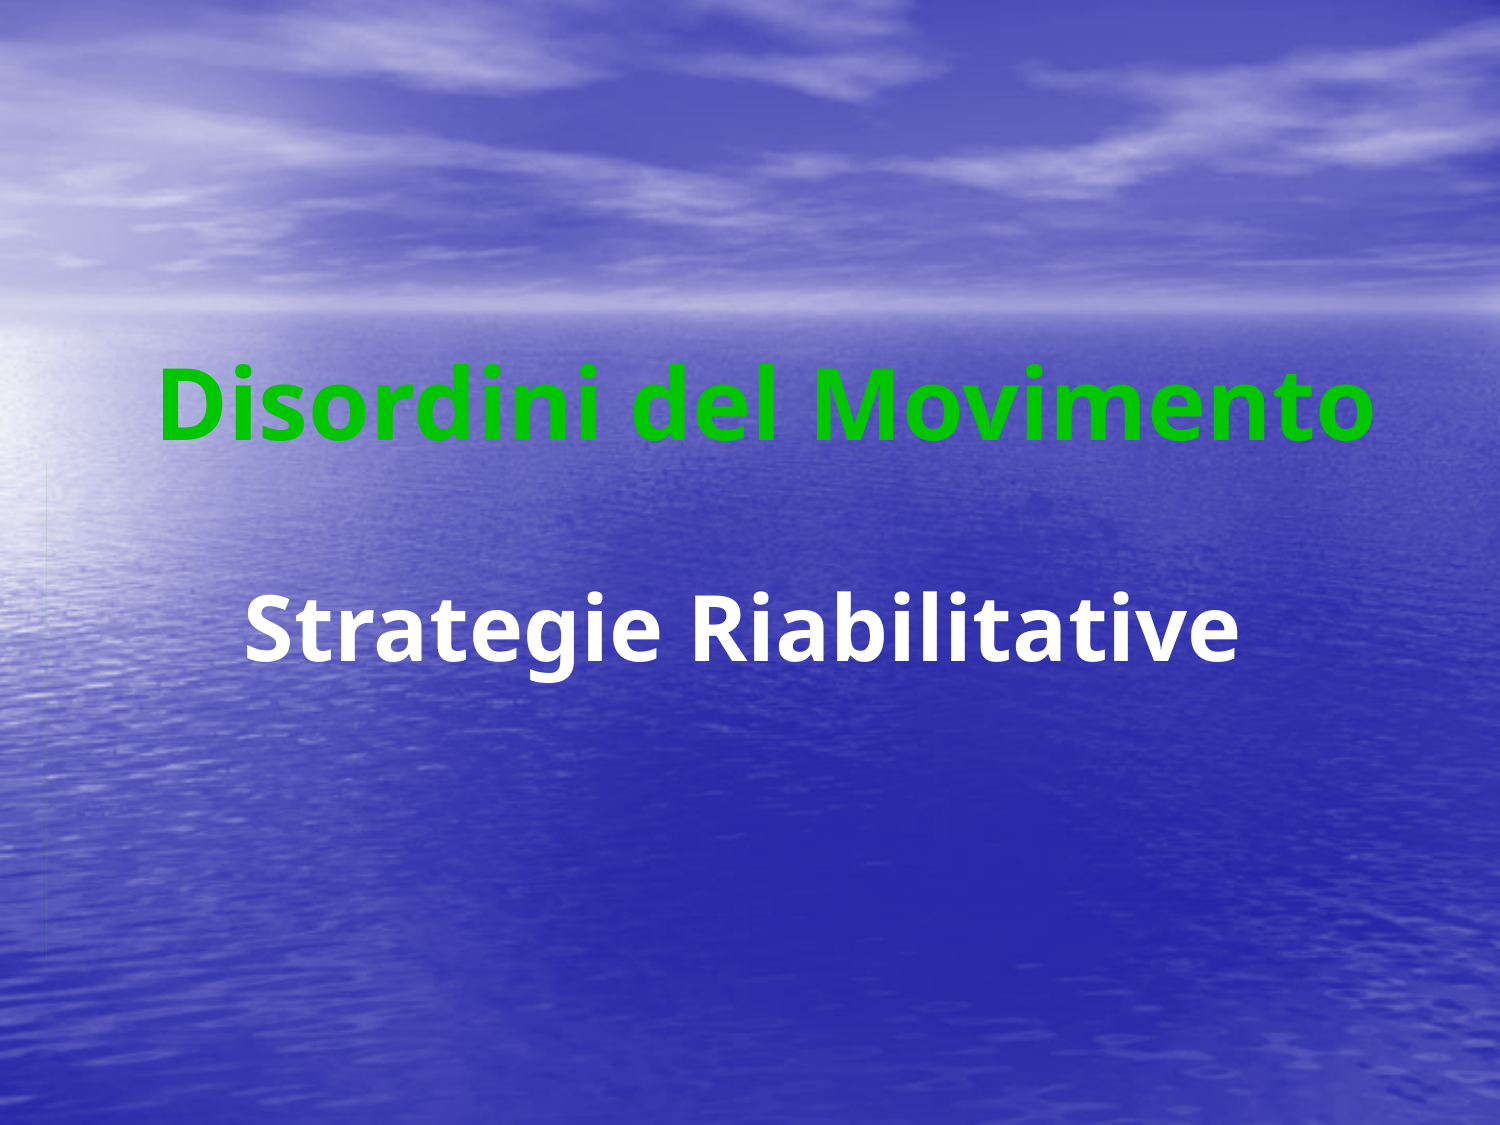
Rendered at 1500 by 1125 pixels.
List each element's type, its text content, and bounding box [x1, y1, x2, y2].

title Disordini del Movimento [100, 196, 1412, 469]
subtitle Strategie Riabilitative [218, 562, 1269, 961]
